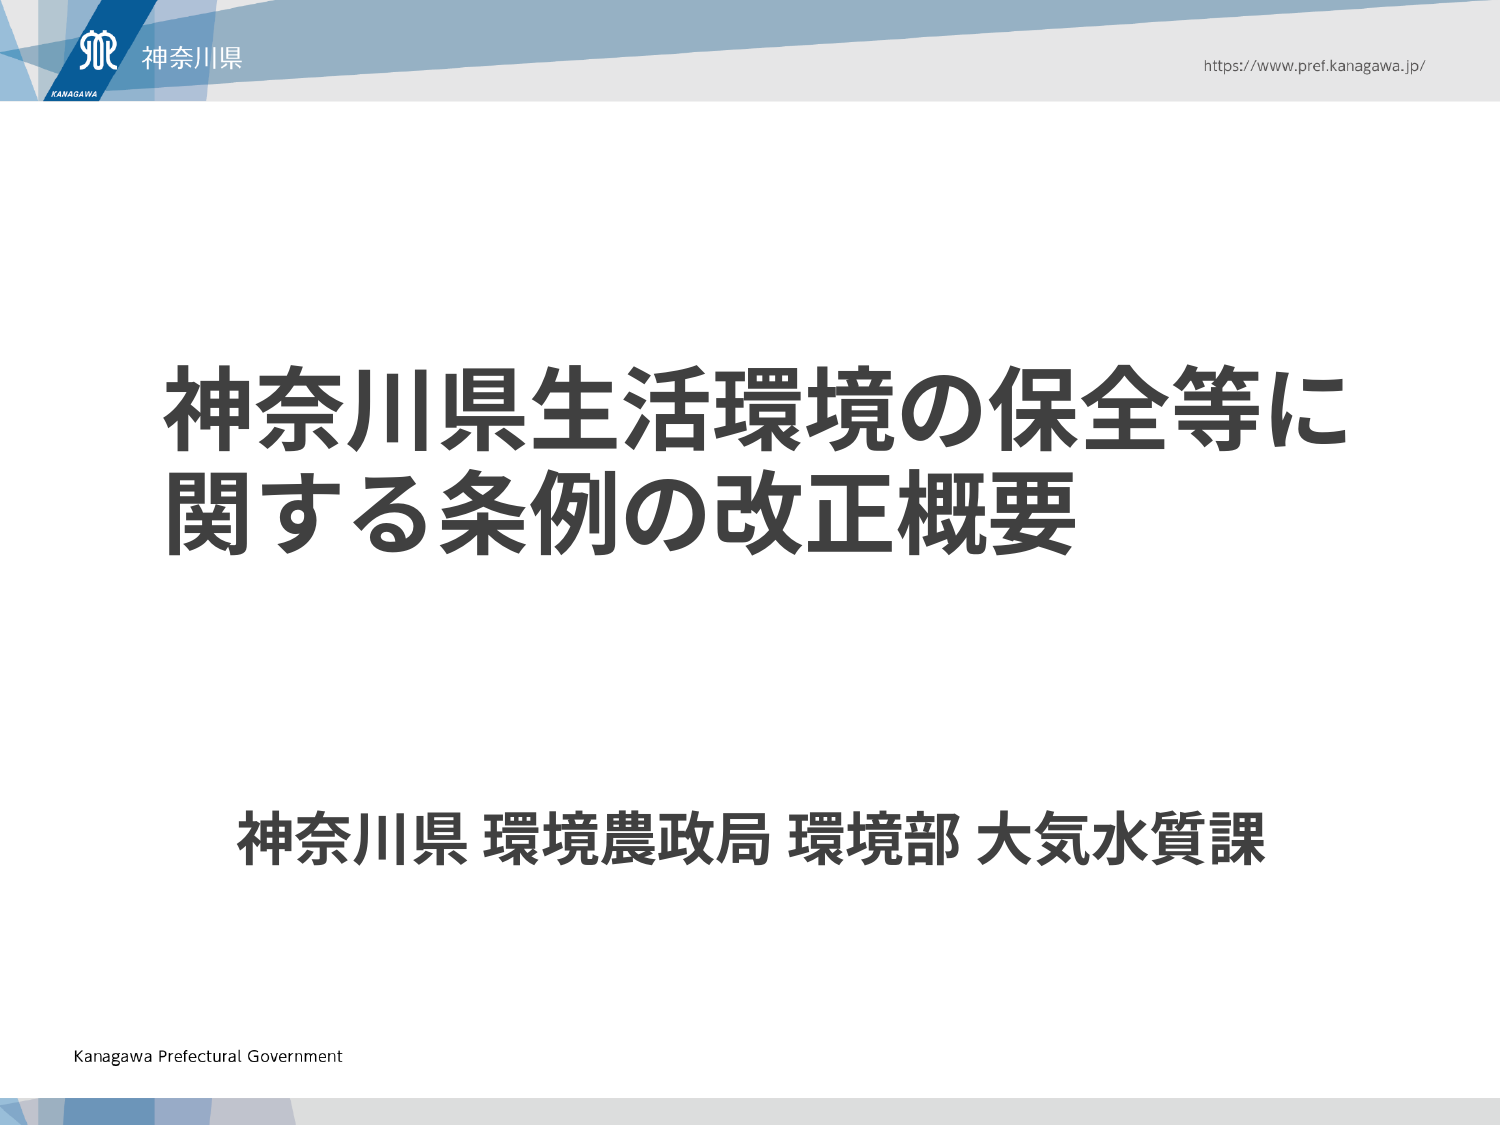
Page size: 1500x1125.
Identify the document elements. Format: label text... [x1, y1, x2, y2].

text_box 神奈川県 環境農政局 環境部 大気水質課 [178, 810, 1325, 980]
picture [0, 0, 1500, 1125]
text_box 神奈川県生活環境の保全等に関する条例の改正概要 [147, 349, 1424, 717]
